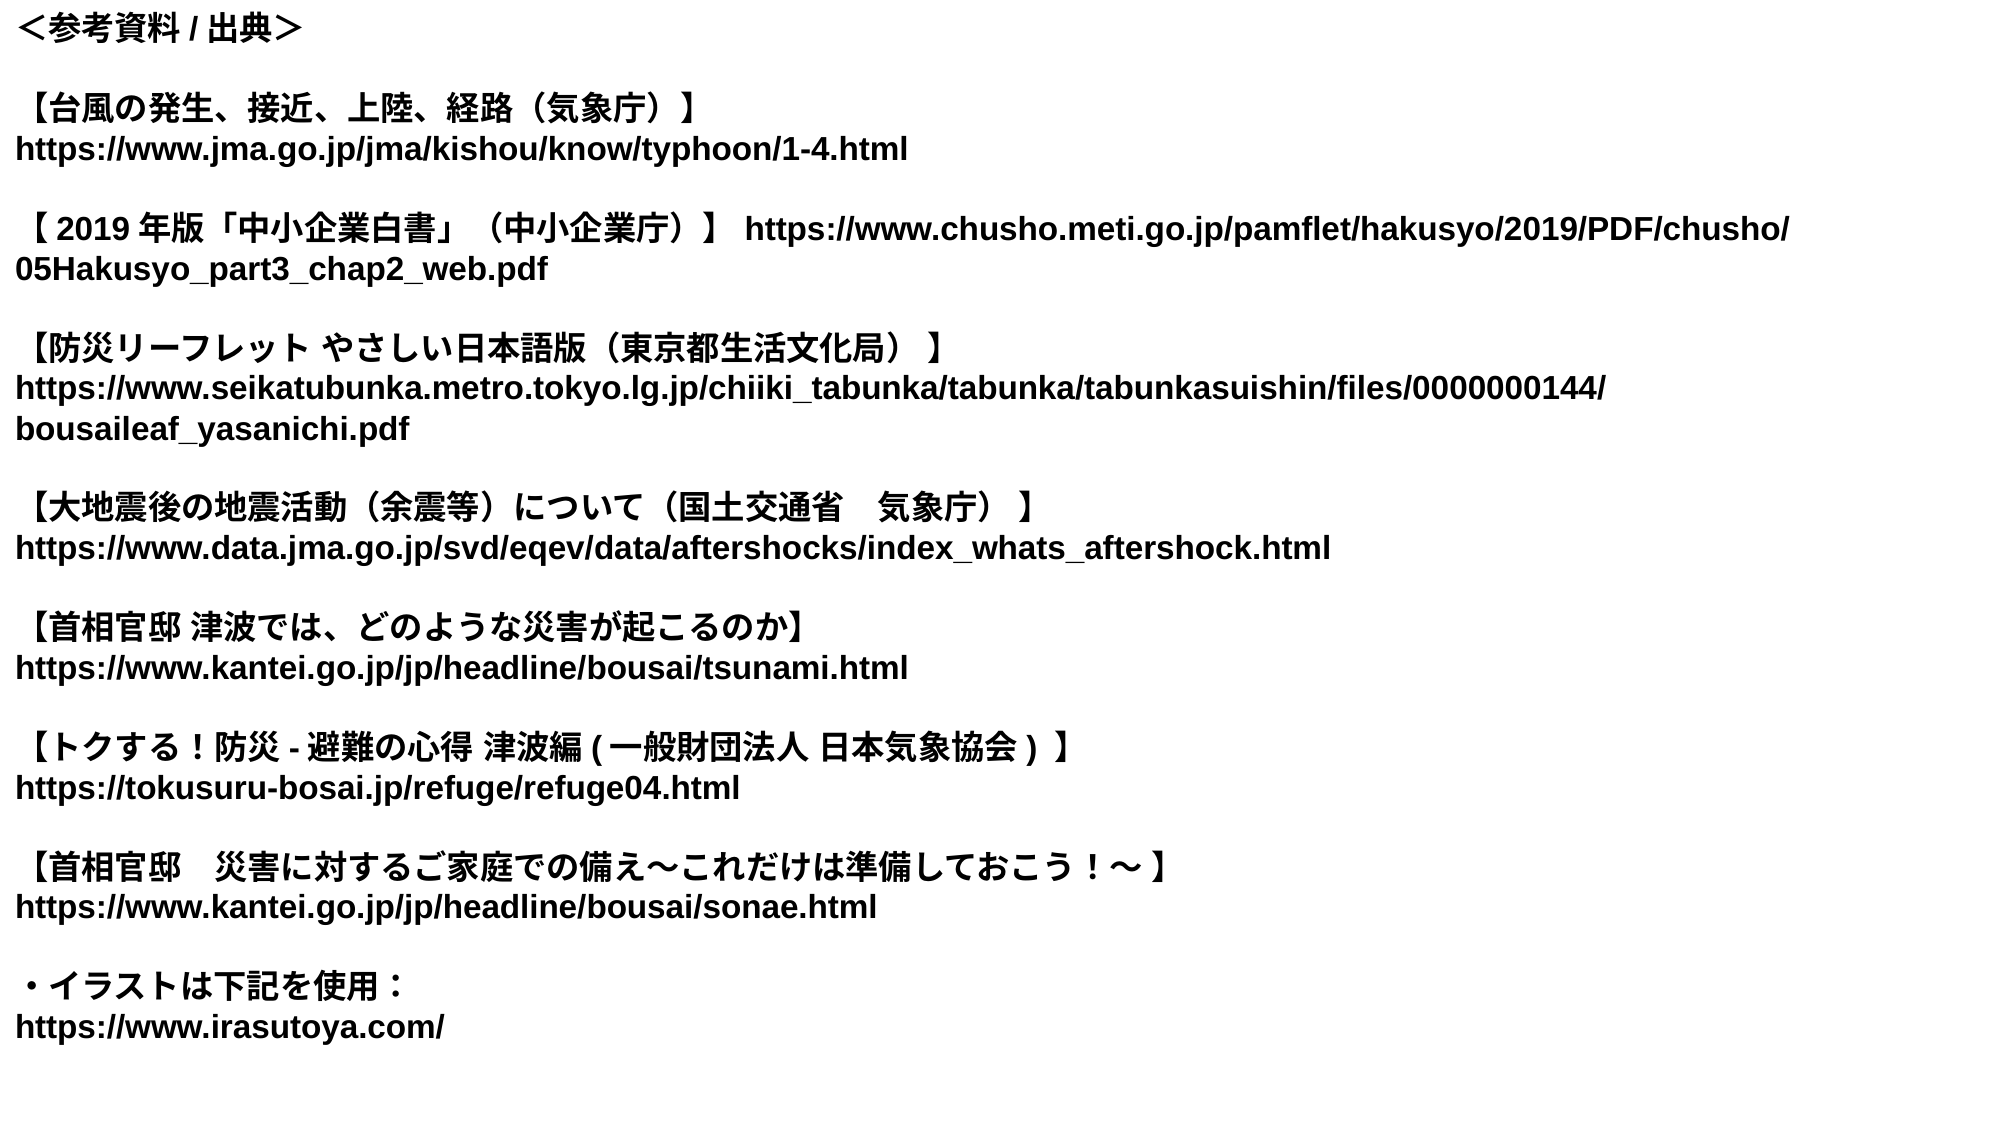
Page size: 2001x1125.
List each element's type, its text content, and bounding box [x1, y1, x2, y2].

text_box ＜参考資料/出典＞ 【台風の発生、接近、上陸、経路（気象庁）】 https://www.jma.go.jp/jma/kishou/know/typhoon/1-4.html 【2019年版「中小企業白書」（中小企業庁）】https://www.chusho.meti.go.jp/pamflet/hakusyo/2019/PDF/chusho/05Hakusyo_part3_chap2_web.pdf 【防災リーフレット やさしい日本語版（東京都生活文化局） 】 https://www.seikatubunka.metro.tokyo.lg.jp/chiiki_tabunka/tabunka/tabunkasuishin/files/0000000144/bousaileaf_yasanichi.pdf 【大地震後の地震活動（余震等）について（国土交通省 気象庁） 】 https://www.data.jma.go.jp/svd/eqev/data/aftershocks/index_whats_aftershock.html 【首相官邸 津波では、どのような災害が起こるのか】 https://www.kantei.go.jp/jp/headline/bousai/tsunami.html 【トクする！防災-避難の心得 津波編(一般財団法人 日本気象協会) 】 https://tokusuru-bosai.jp/refuge/refuge04.html 【首相官邸 災害に対するご家庭での備え～これだけは準備しておこう！～ 】 https://www.kantei.go.jp/jp/headline/bousai/sonae.html ・イラストは下記を使用： https://www.irasutoya.com/ [0, 0, 2000, 1053]
